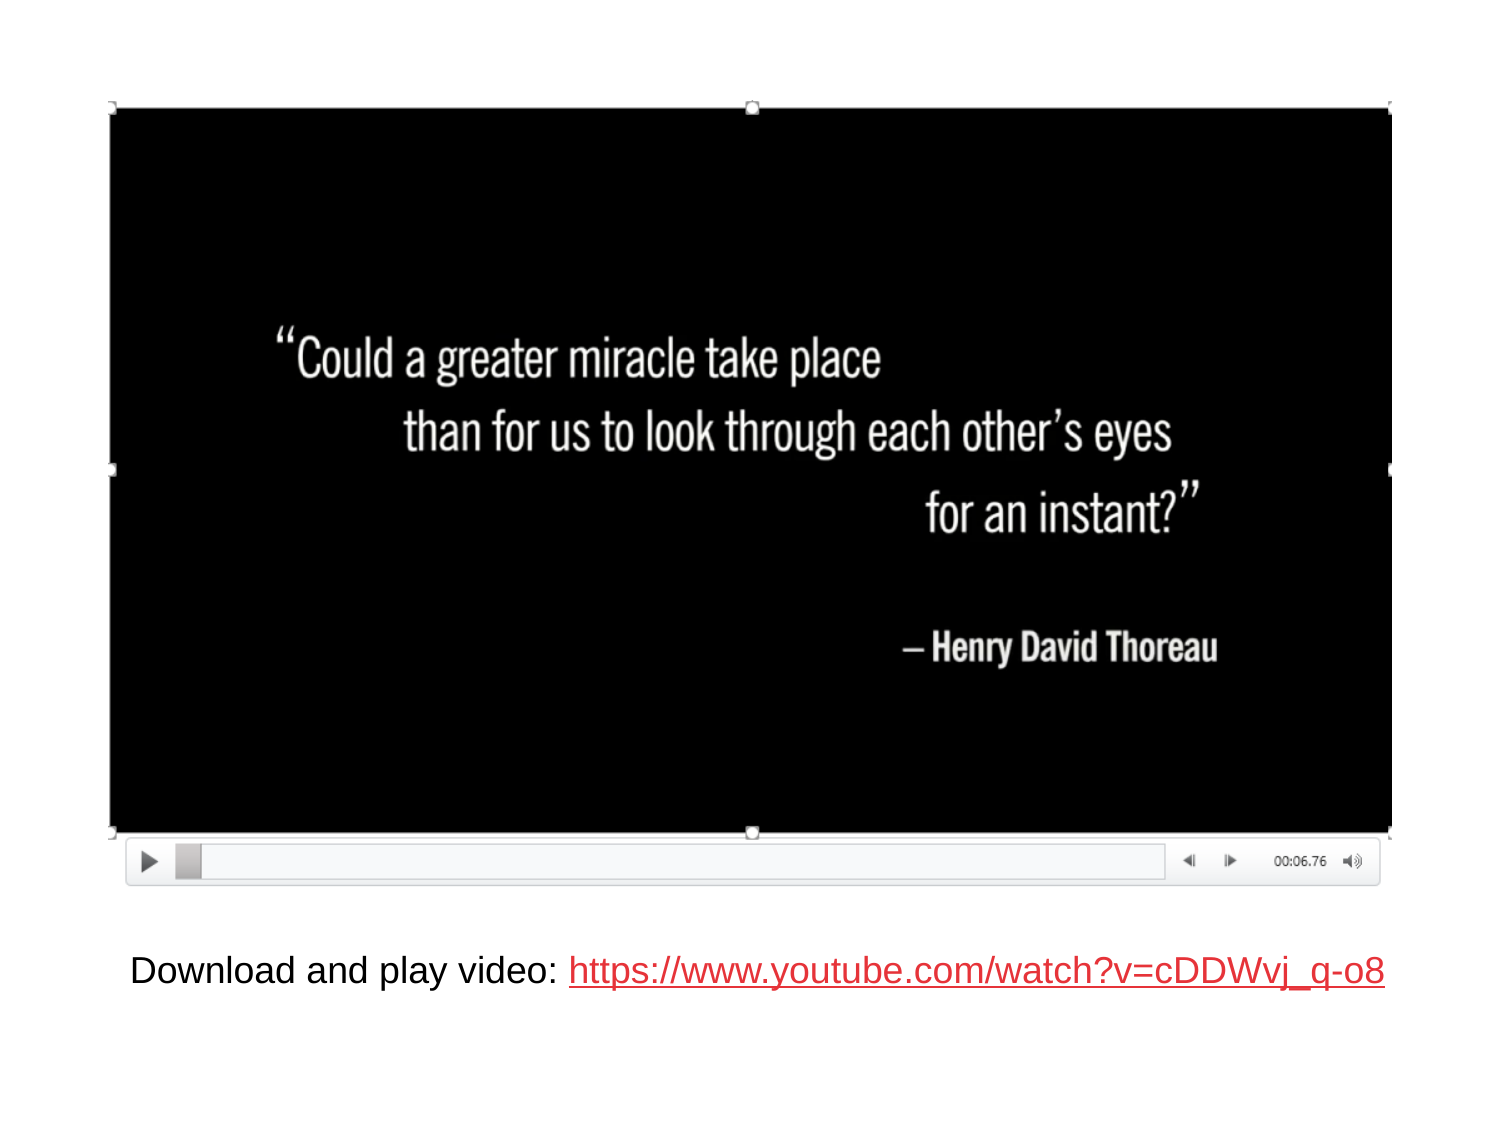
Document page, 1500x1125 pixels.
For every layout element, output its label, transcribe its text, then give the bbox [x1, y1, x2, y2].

picture [107, 100, 1392, 910]
text_box Download and play video: https://www.youtube.com/watch?v=cDDWvj_q-o8 [115, 938, 1401, 999]
